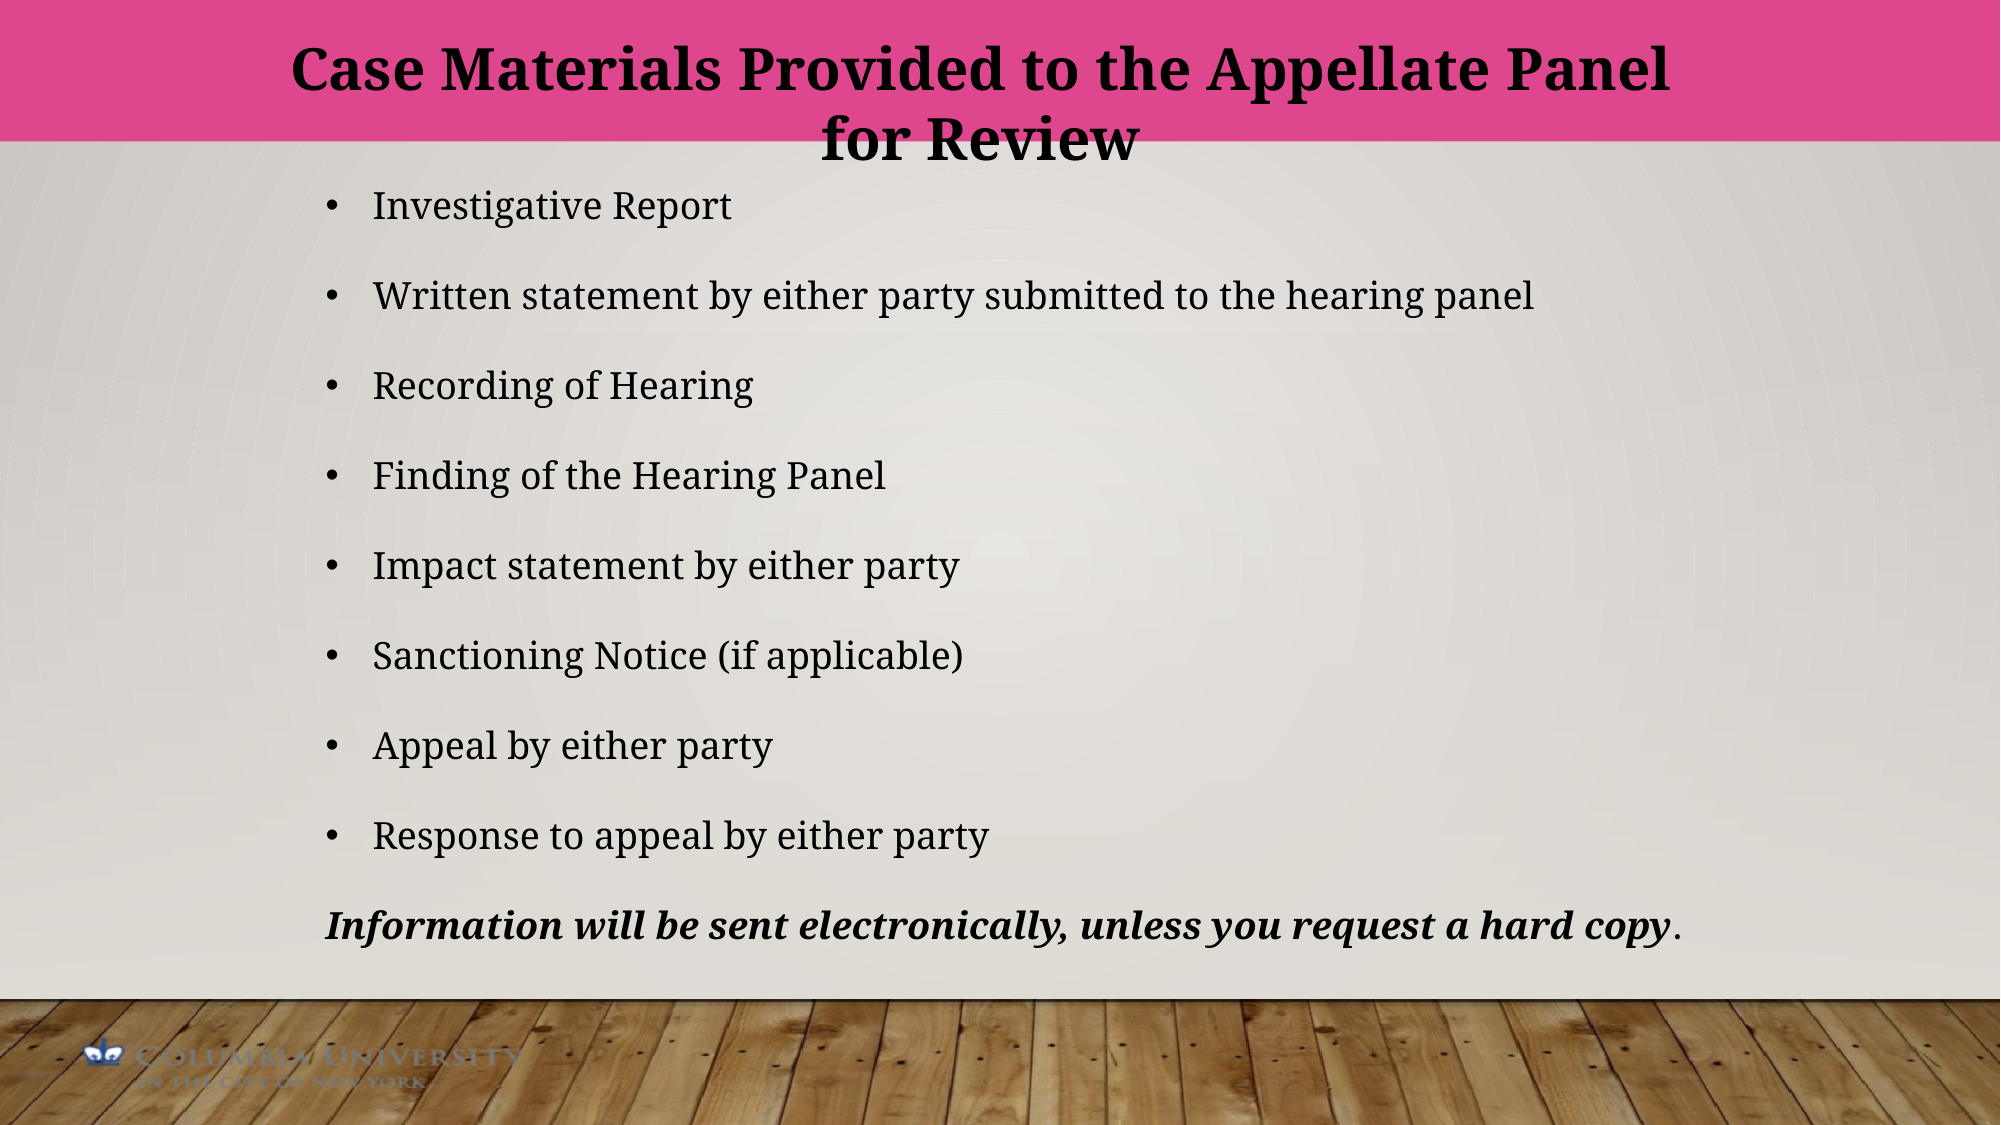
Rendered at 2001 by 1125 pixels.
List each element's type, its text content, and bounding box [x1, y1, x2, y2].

text_box Case Materials Provided to the Appellate Panel for Review [238, 24, 1724, 180]
text_box Investigative Report Written statement by either party submitted to the hearing panel Recording of Hearing Finding of the Hearing Panel Impact statement by either party Sanctioning Notice (if applicable) Appeal by either party Response to appeal by either party Information will be sent electronically, unless you request a hard copy. [310, 174, 1700, 955]
picture [0, 999, 2000, 1125]
